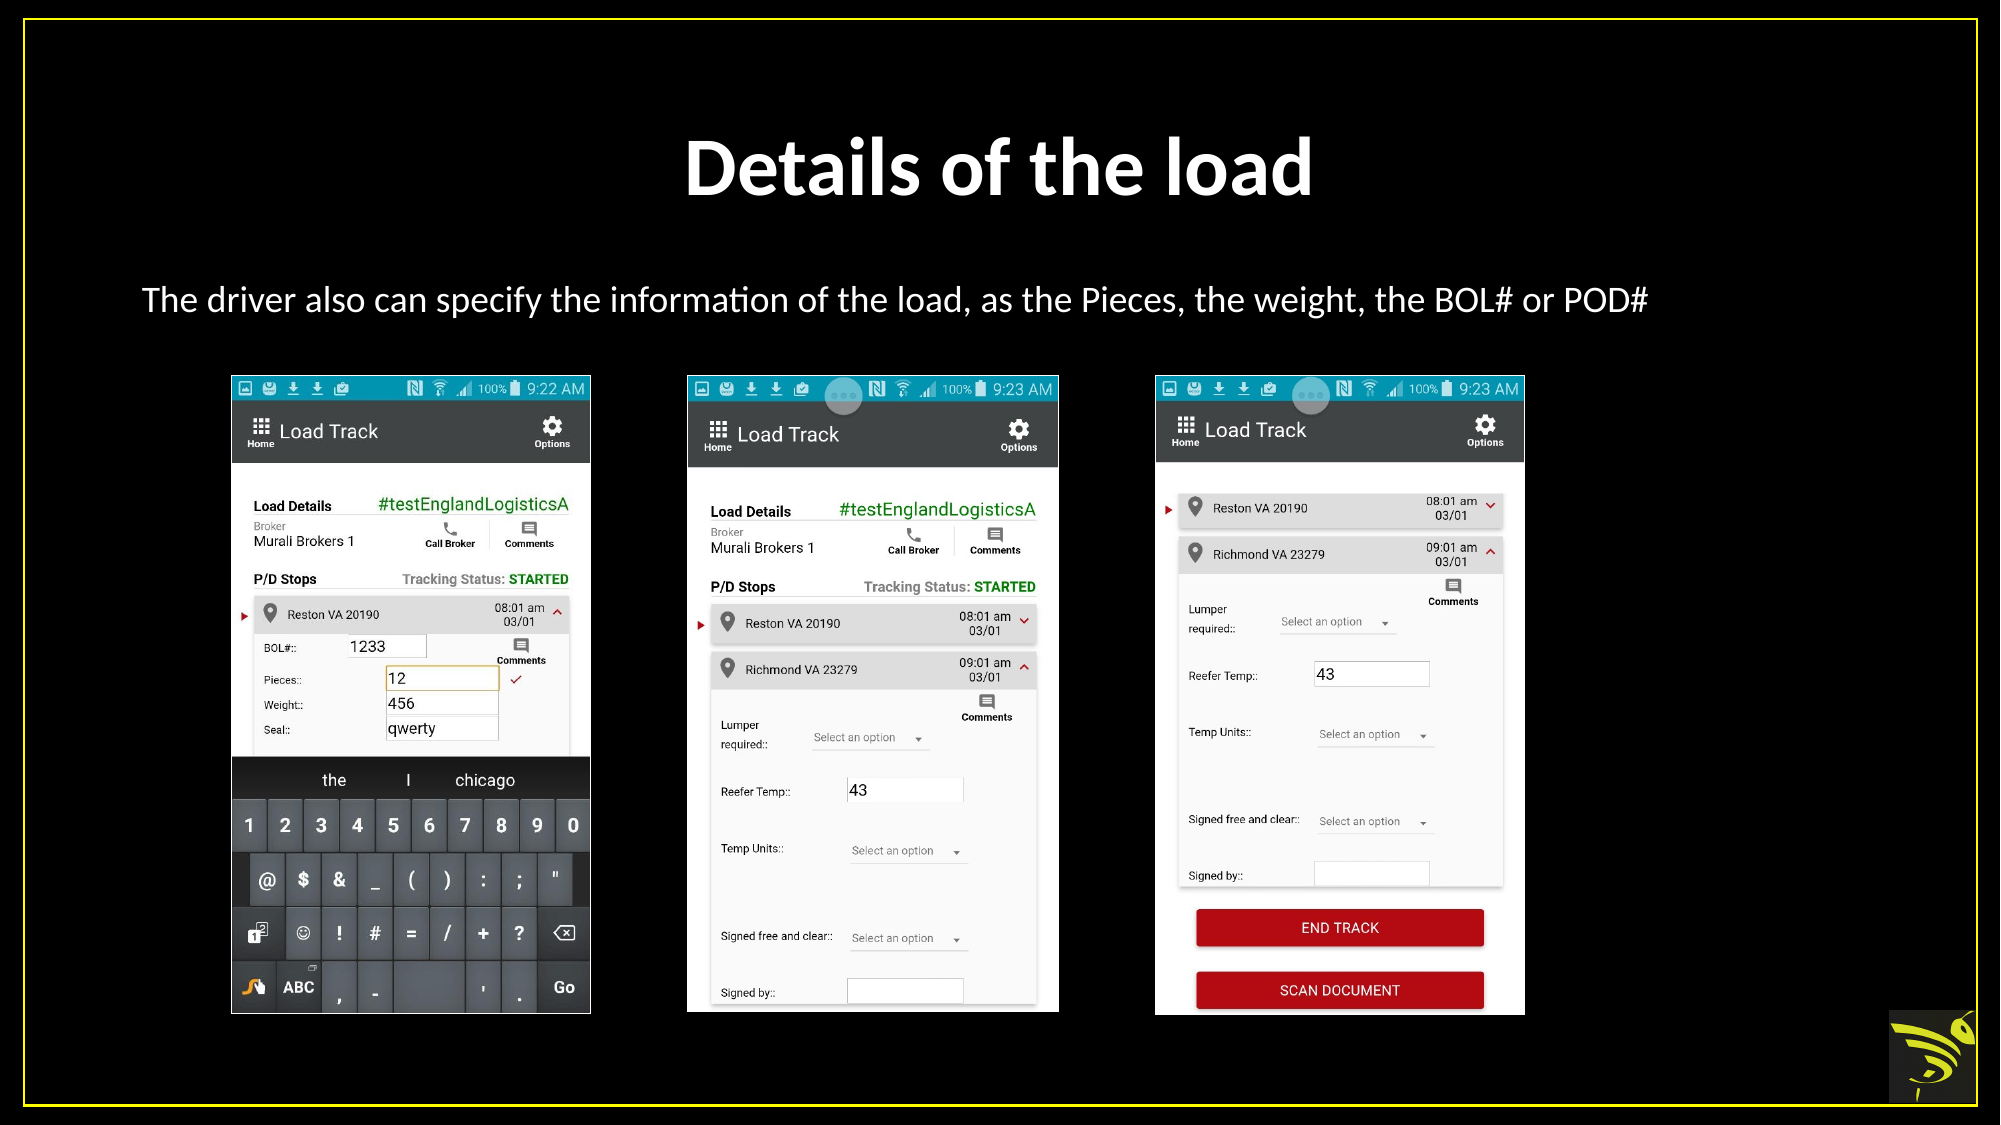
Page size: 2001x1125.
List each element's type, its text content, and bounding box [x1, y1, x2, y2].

picture [1889, 1010, 1976, 1103]
text_box [687, 375, 1059, 1012]
text_box [231, 375, 591, 1014]
title Details of the load [137, 59, 1863, 278]
list The driver also can specify the information of the load, as the Pieces, the weight, the BOL# or POD# [126, 272, 1852, 987]
text_box [1155, 375, 1525, 1015]
